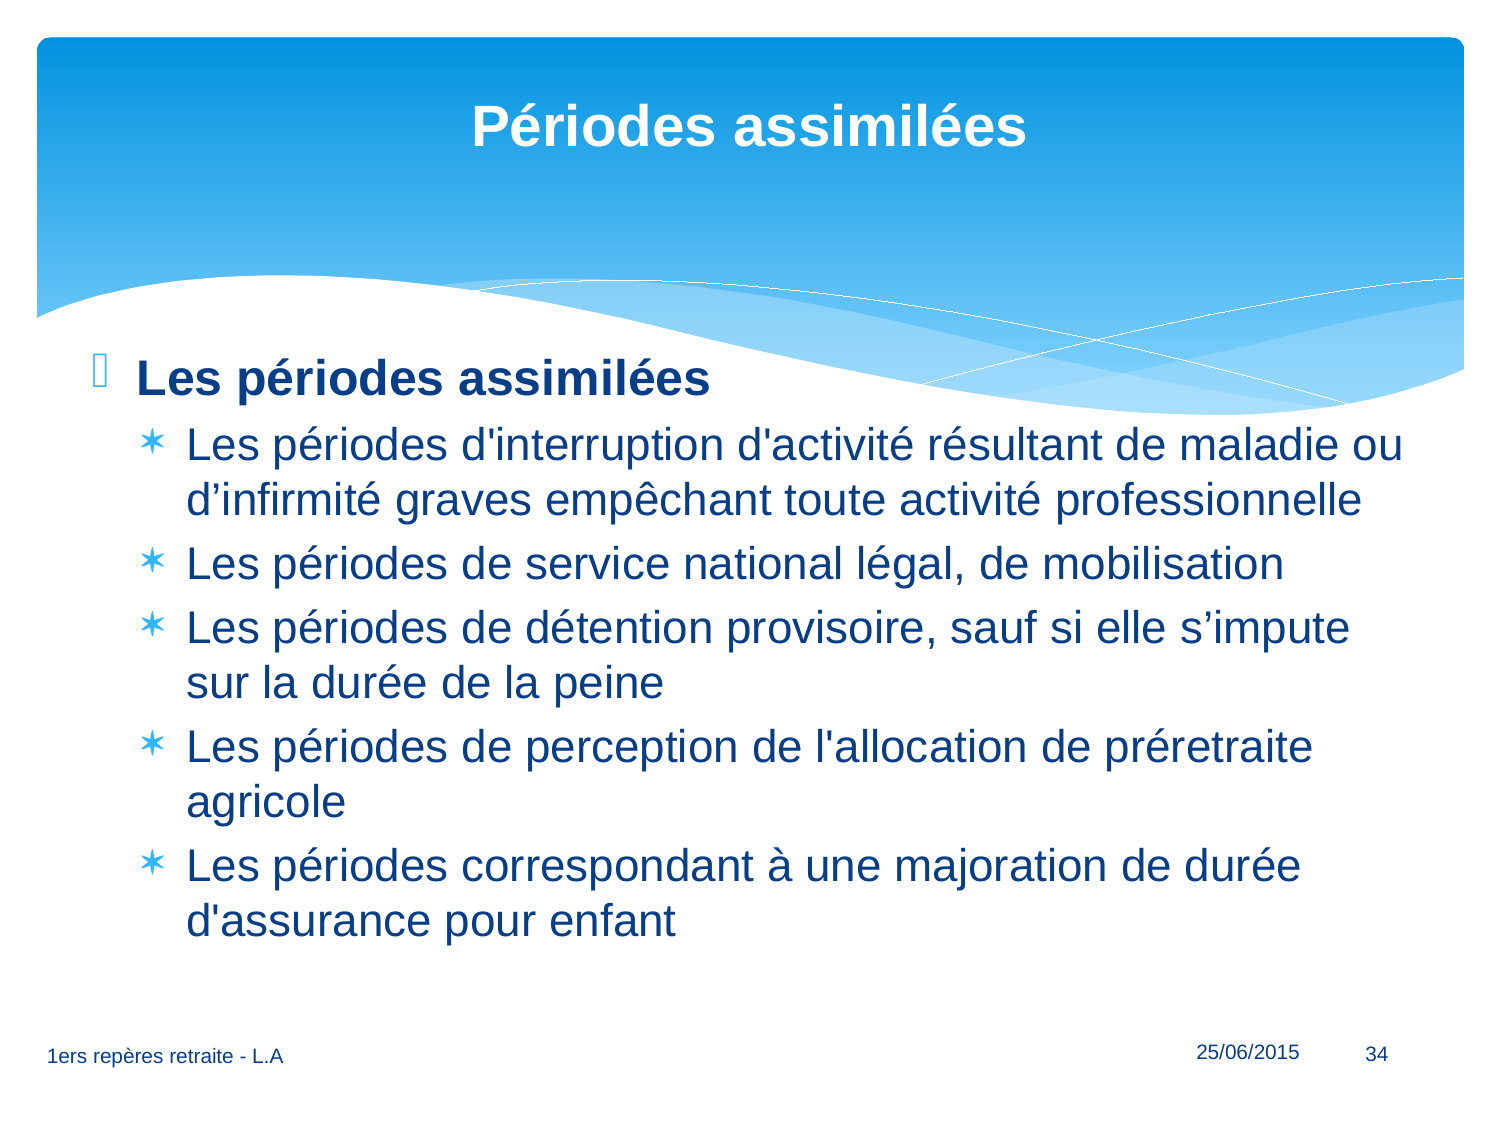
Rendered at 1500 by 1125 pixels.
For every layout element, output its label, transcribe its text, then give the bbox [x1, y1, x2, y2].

title Périodes assimilées [75, 55, 1425, 261]
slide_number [1139, 1023, 1315, 1081]
slide_number 34 [1281, 1023, 1473, 1084]
footer 1ers repères retraite - L.A [31, 1025, 653, 1086]
list Les périodes assimilées Les périodes d'interruption d'activité résultant de maladie ou d’infirmité graves empêchant toute activité professionnelle Les périodes de service national légal, de mobilisation Les périodes de détention provisoire, sauf si elle s’impute sur la durée de la peine Les périodes de perception de l'allocation de préretraite agricole Les périodes correspondant à une majoration de durée d'assurance pour enfant [76, 338, 1424, 1005]
